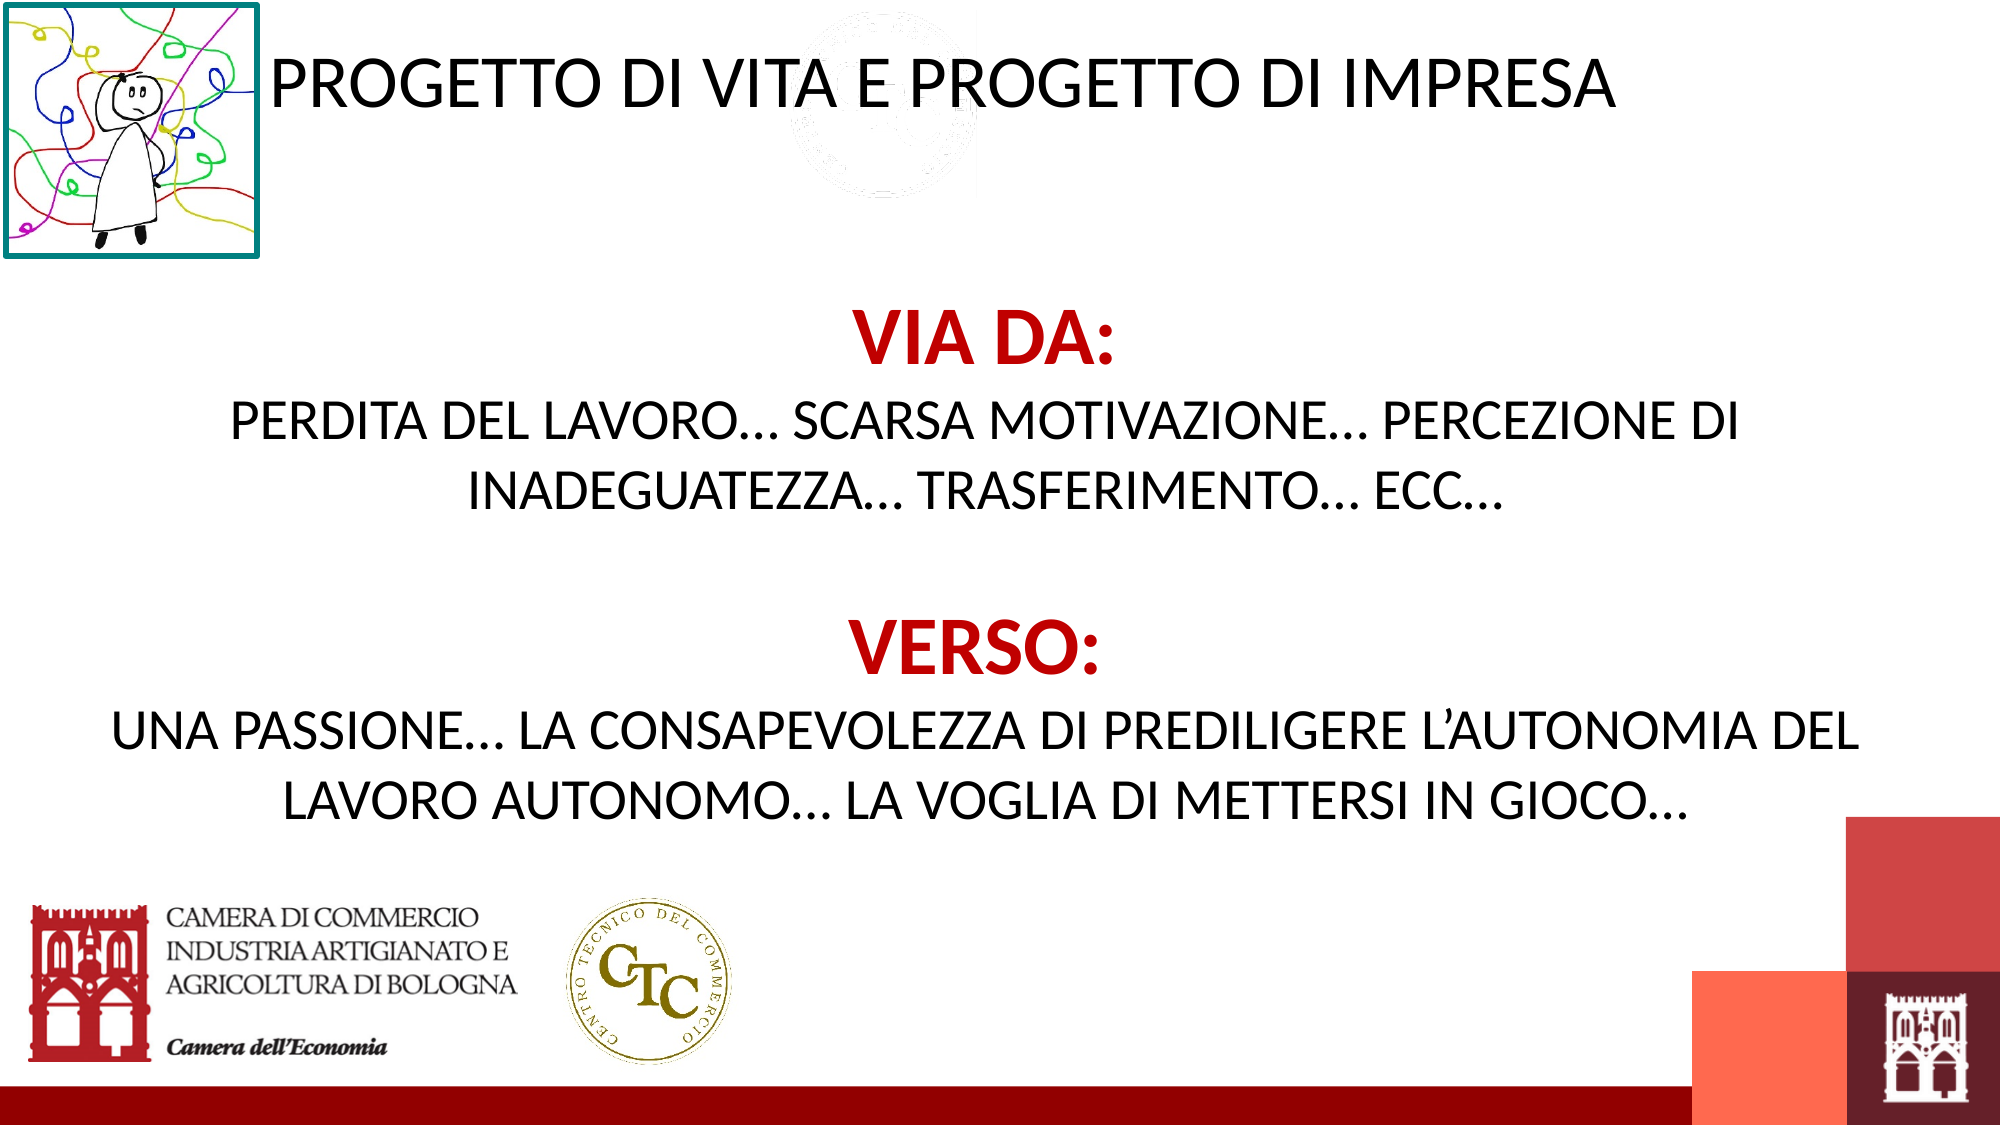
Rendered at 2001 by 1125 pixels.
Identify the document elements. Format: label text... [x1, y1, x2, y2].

text_box [1845, 816, 2000, 972]
picture [28, 905, 518, 1062]
text_box [1847, 972, 2000, 1125]
text_box [1881, 992, 1970, 1105]
picture [8, 8, 254, 254]
picture [789, 10, 977, 198]
text_box [1691, 970, 1847, 1125]
text_box PROGETTO DI VITA E PROGETTO DI IMPRESA [260, 24, 789, 130]
text_box VIA DA: PERDITA DEL LAVORO… SCARSA MOTIVAZIONE… PERCEZIONE DI INADEGUATEZZA… TRASFERIMENTO… ECC… VERSO: UNA PASSIONE… LA CONSAPEVOLEZZA DI PREDILIGERE L’AUTONOMIA DEL LAVORO AUTONOMO… LA VOGLIA DI METTERSI IN GIOCO… [8, 274, 1962, 839]
picture [552, 884, 745, 1078]
text_box PROGETTO DI VITA E PROGETTO DI IMPRESA [977, 24, 1649, 130]
